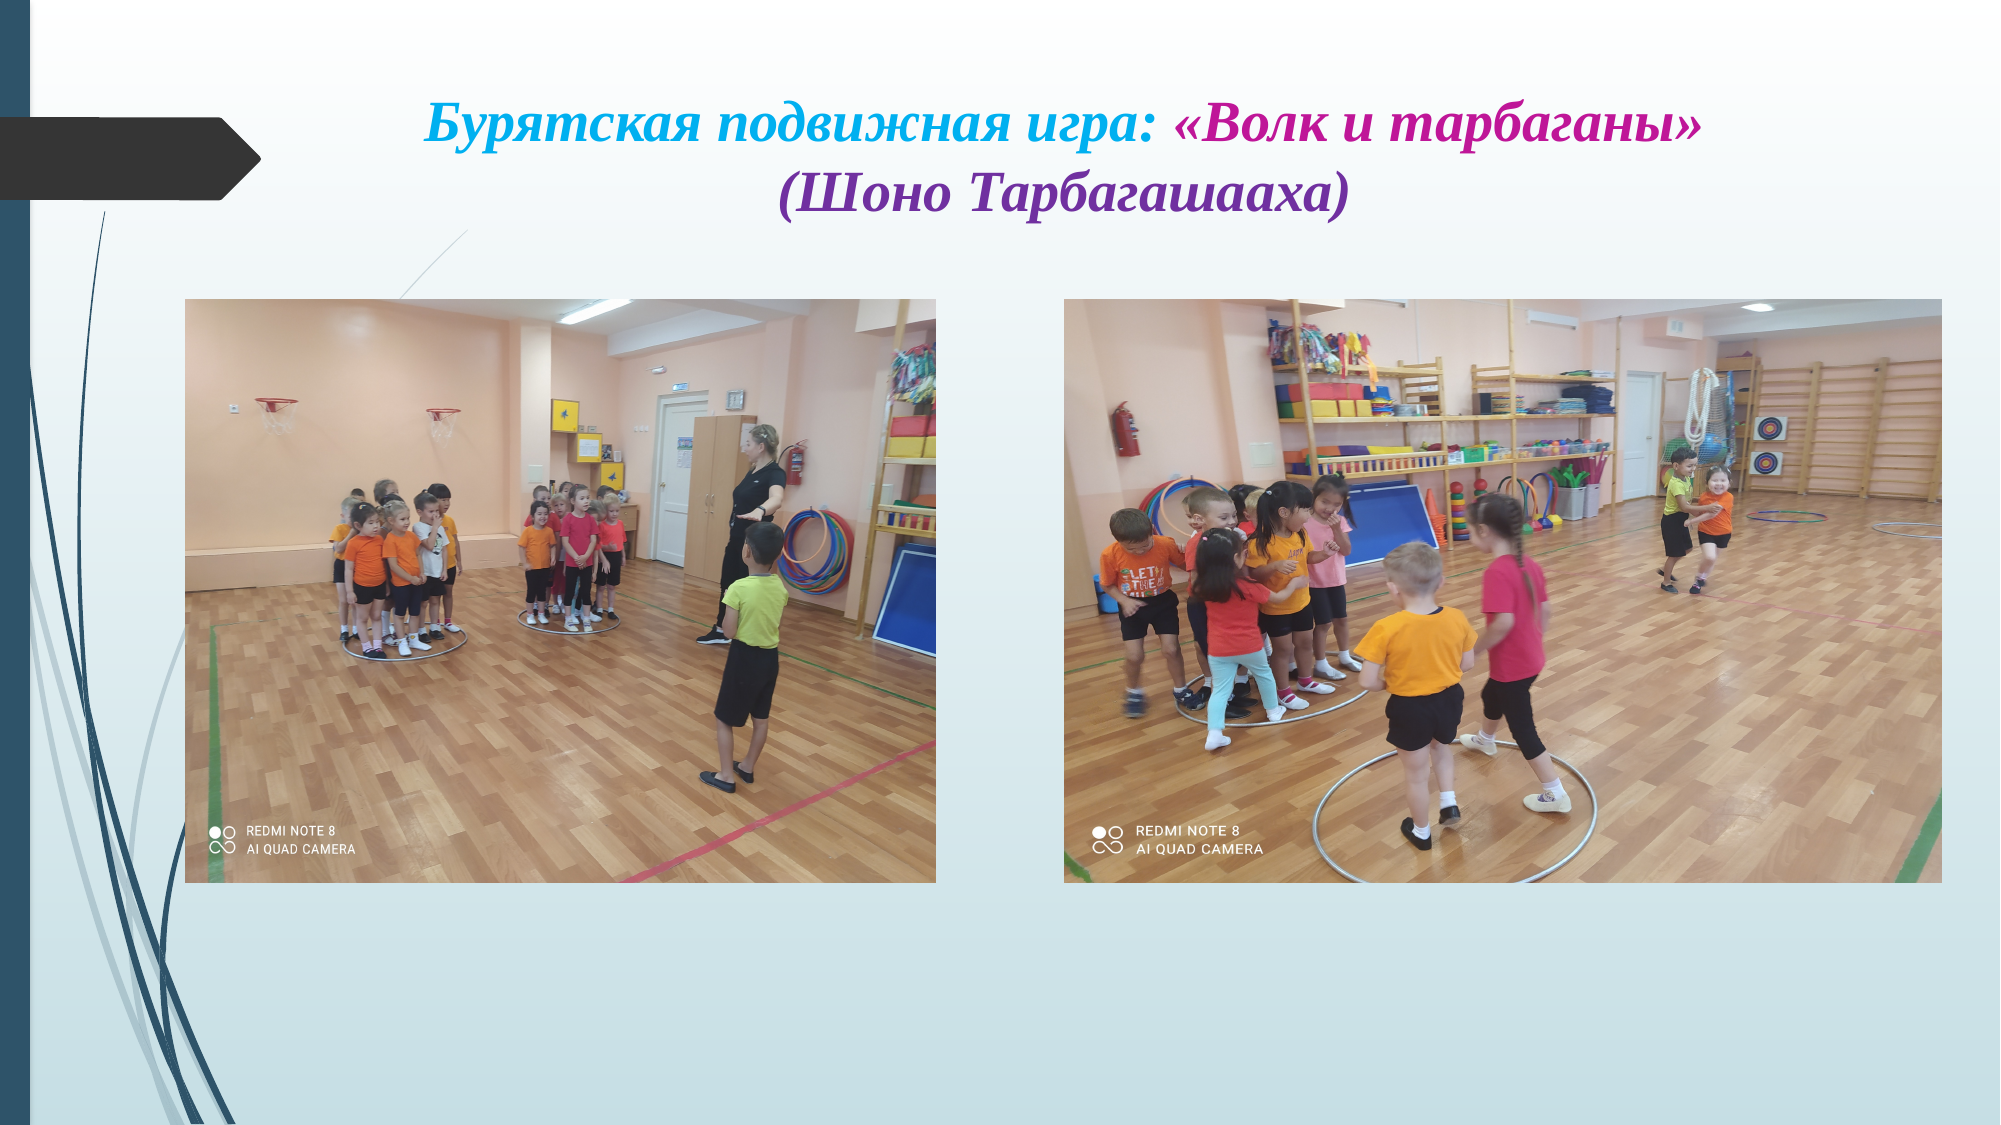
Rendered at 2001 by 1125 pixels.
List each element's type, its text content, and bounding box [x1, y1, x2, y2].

picture [184, 298, 936, 883]
picture [1064, 298, 1942, 883]
text_box Бурятская подвижная игра: «Волк и тарбаганы» (Шоно Тарбагашааха) [364, 75, 1765, 231]
